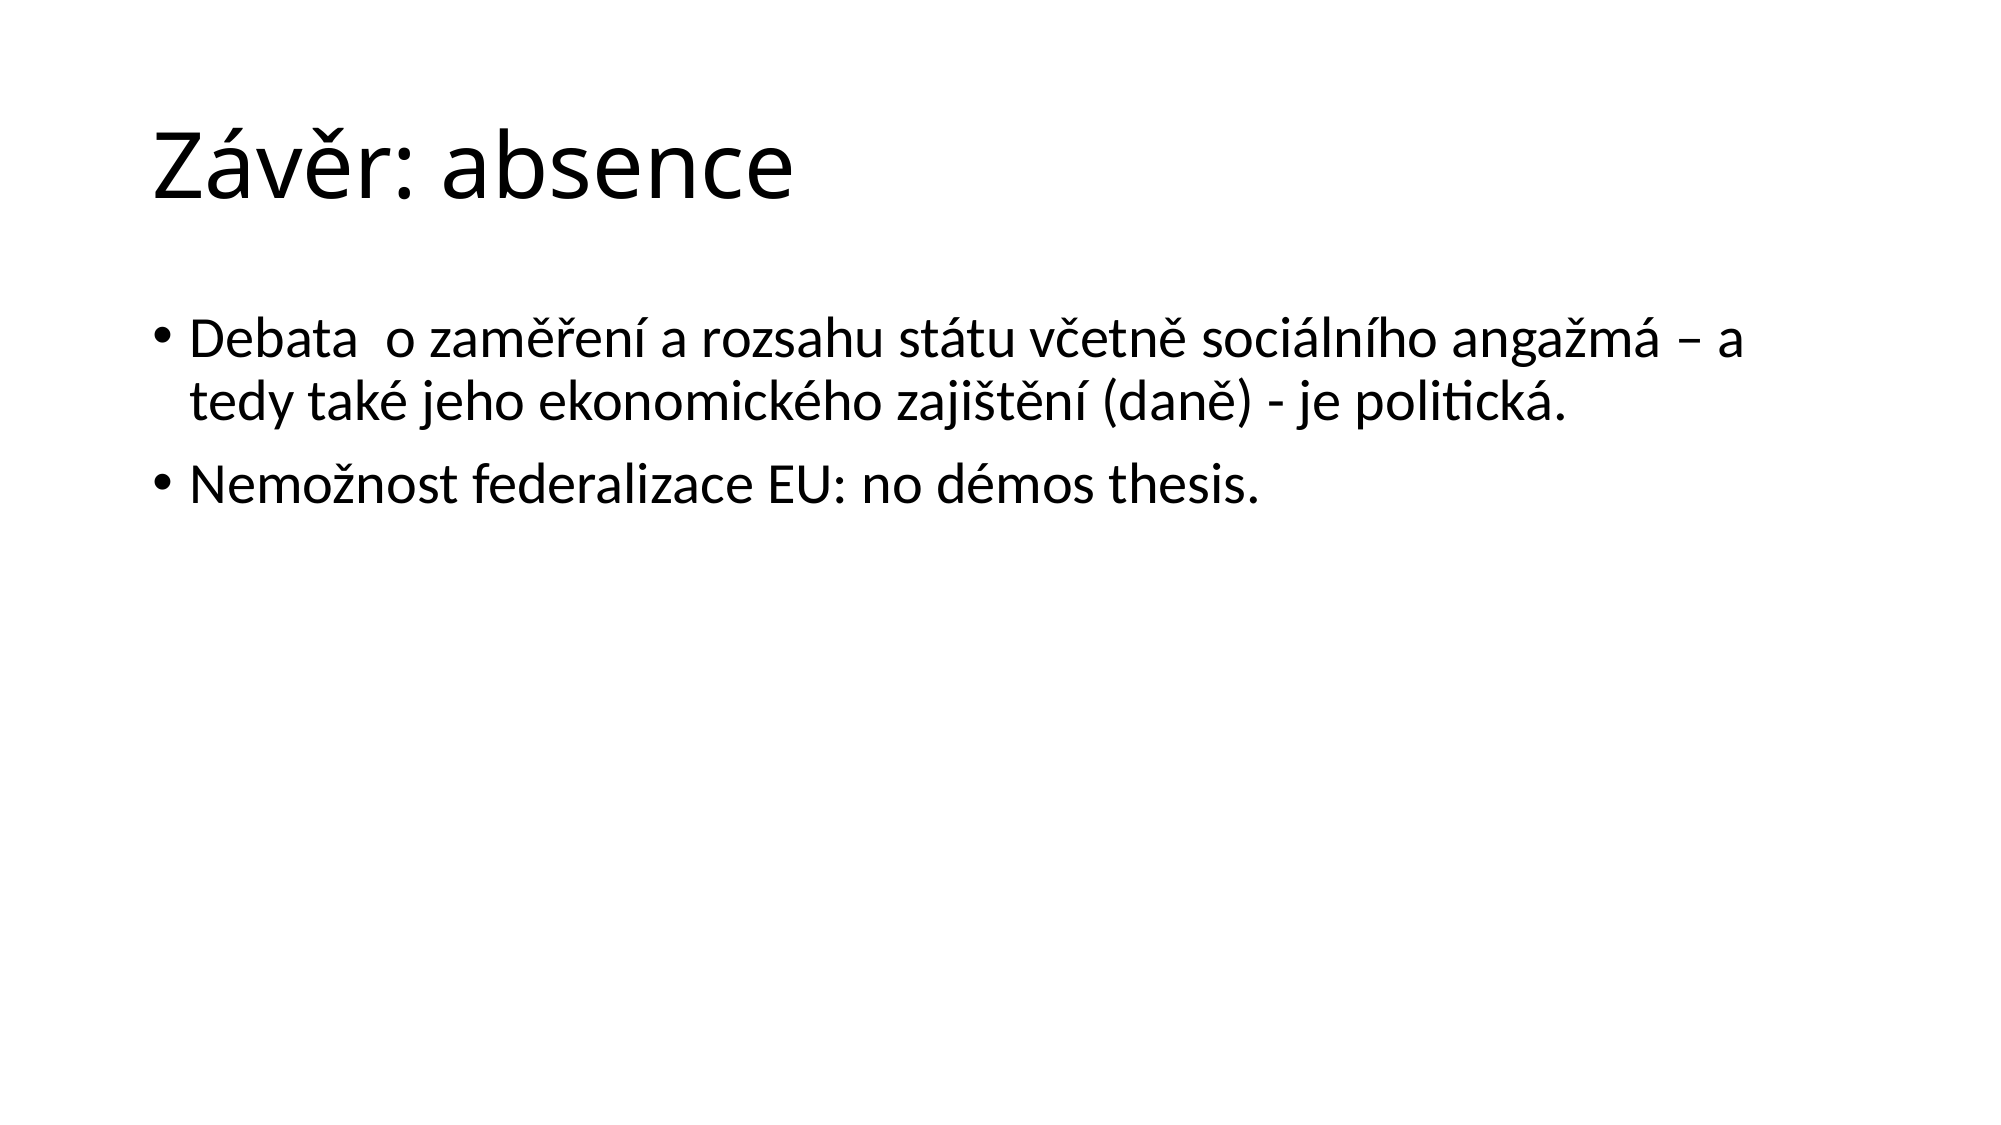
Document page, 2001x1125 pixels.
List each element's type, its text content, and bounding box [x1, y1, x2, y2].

title Závěr: absence [137, 59, 1863, 278]
list Debata o zaměření a rozsahu státu včetně sociálního angažmá – a tedy také jeho ekonomického zajištění (daně) - je politická. Nemožnost federalizace EU: no démos thesis. [137, 299, 1863, 1014]
